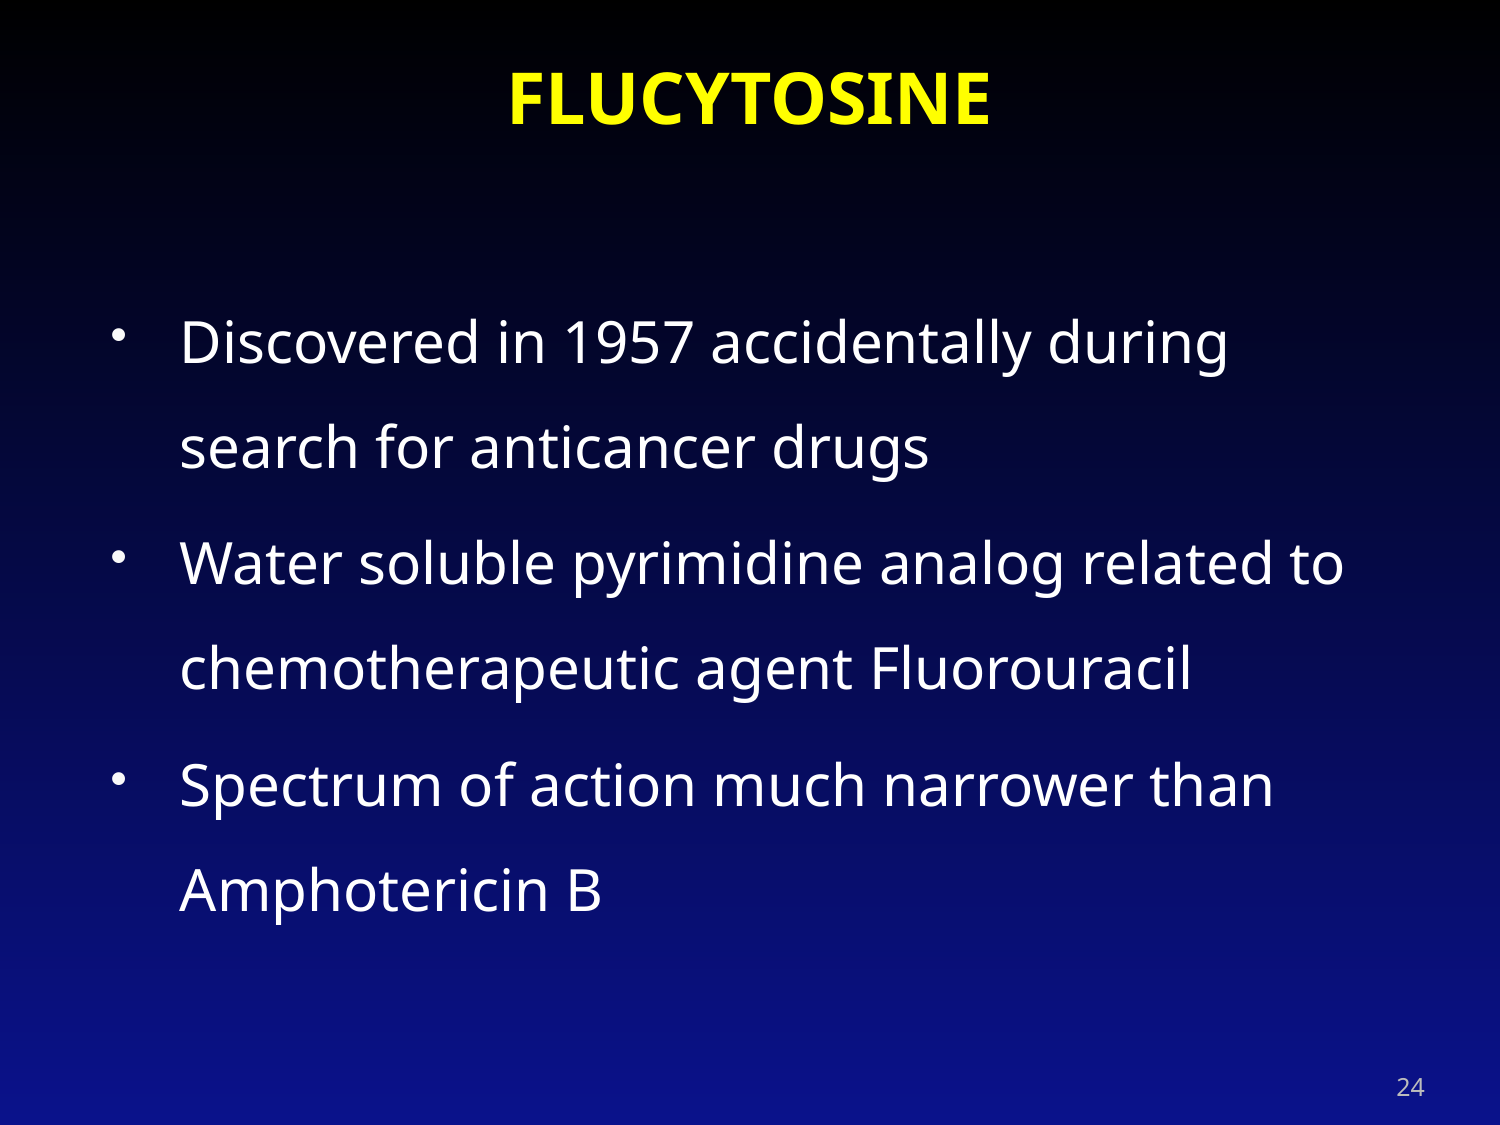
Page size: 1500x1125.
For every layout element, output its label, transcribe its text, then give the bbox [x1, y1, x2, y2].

slide_number 24 [1299, 1052, 1425, 1113]
list Discovered in 1957 accidentally during search for anticancer drugs Water soluble pyrimidine analog related to chemotherapeutic agent Fluorouracil Spectrum of action much narrower than Amphotericin B [75, 262, 1425, 1035]
title FLUCYTOSINE [75, 45, 1425, 233]
